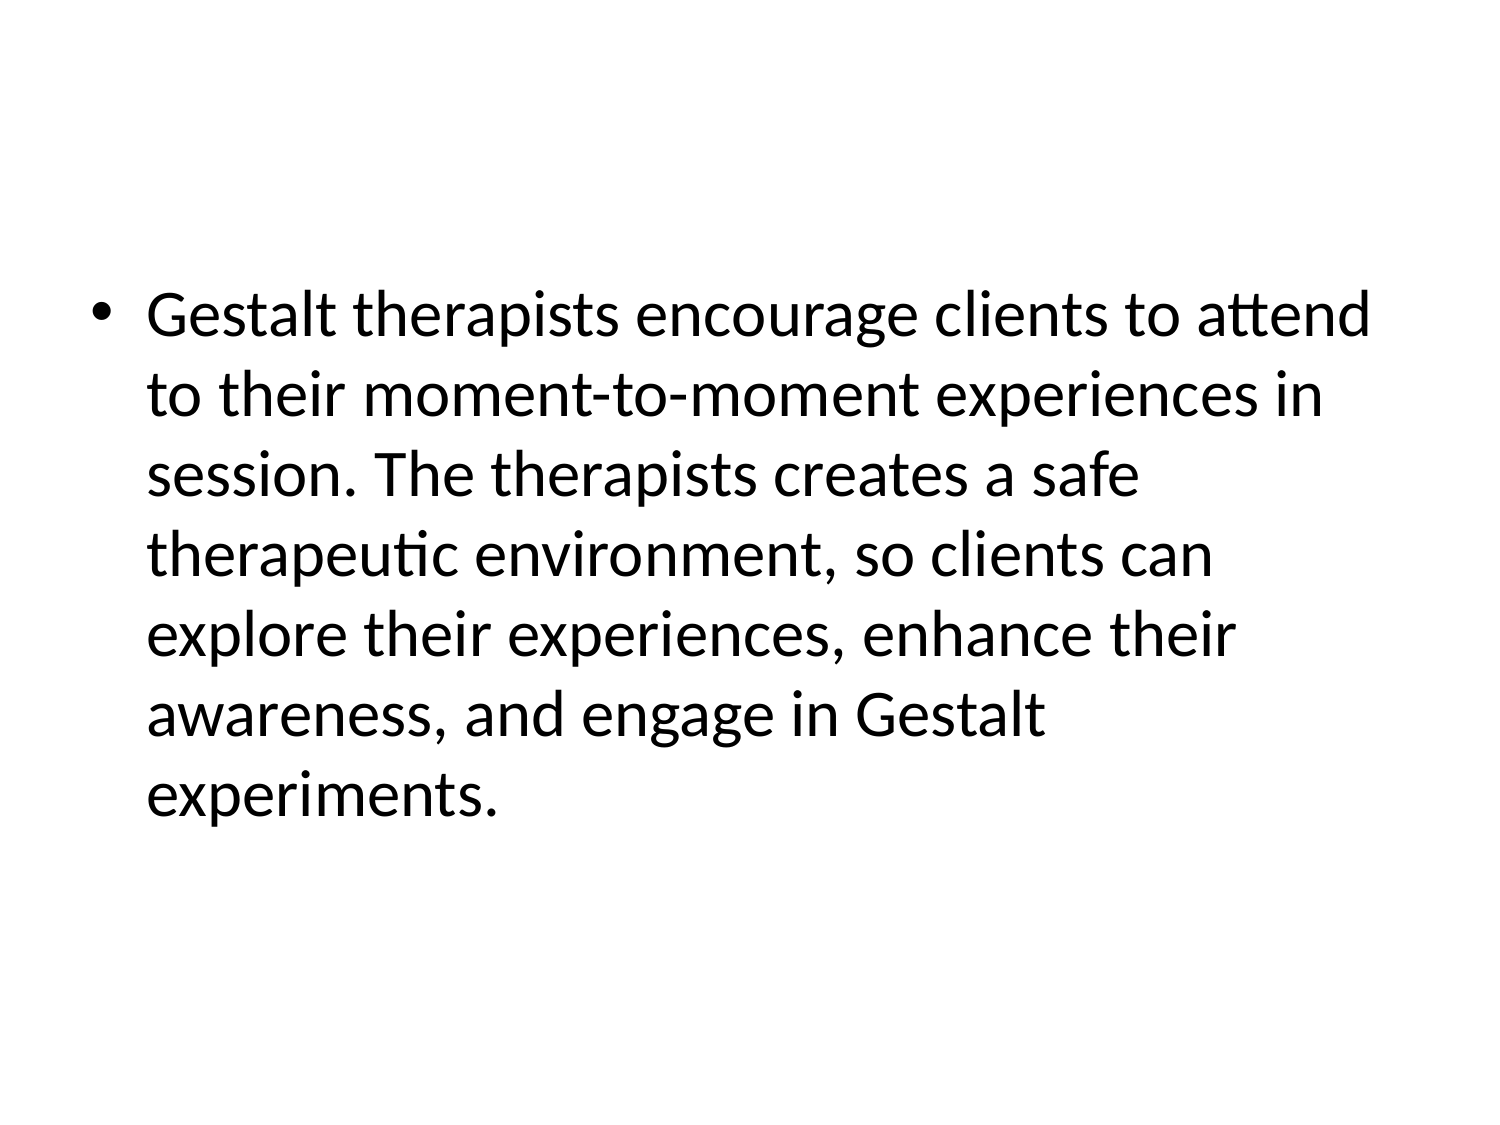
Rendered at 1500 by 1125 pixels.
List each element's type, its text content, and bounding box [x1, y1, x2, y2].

list Gestalt therapists encourage clients to attend to their moment-to-moment experiences in session. The therapists creates a safe therapeutic environment, so clients can explore their experiences, enhance their awareness, and engage in Gestalt experiments. [75, 262, 1425, 1005]
